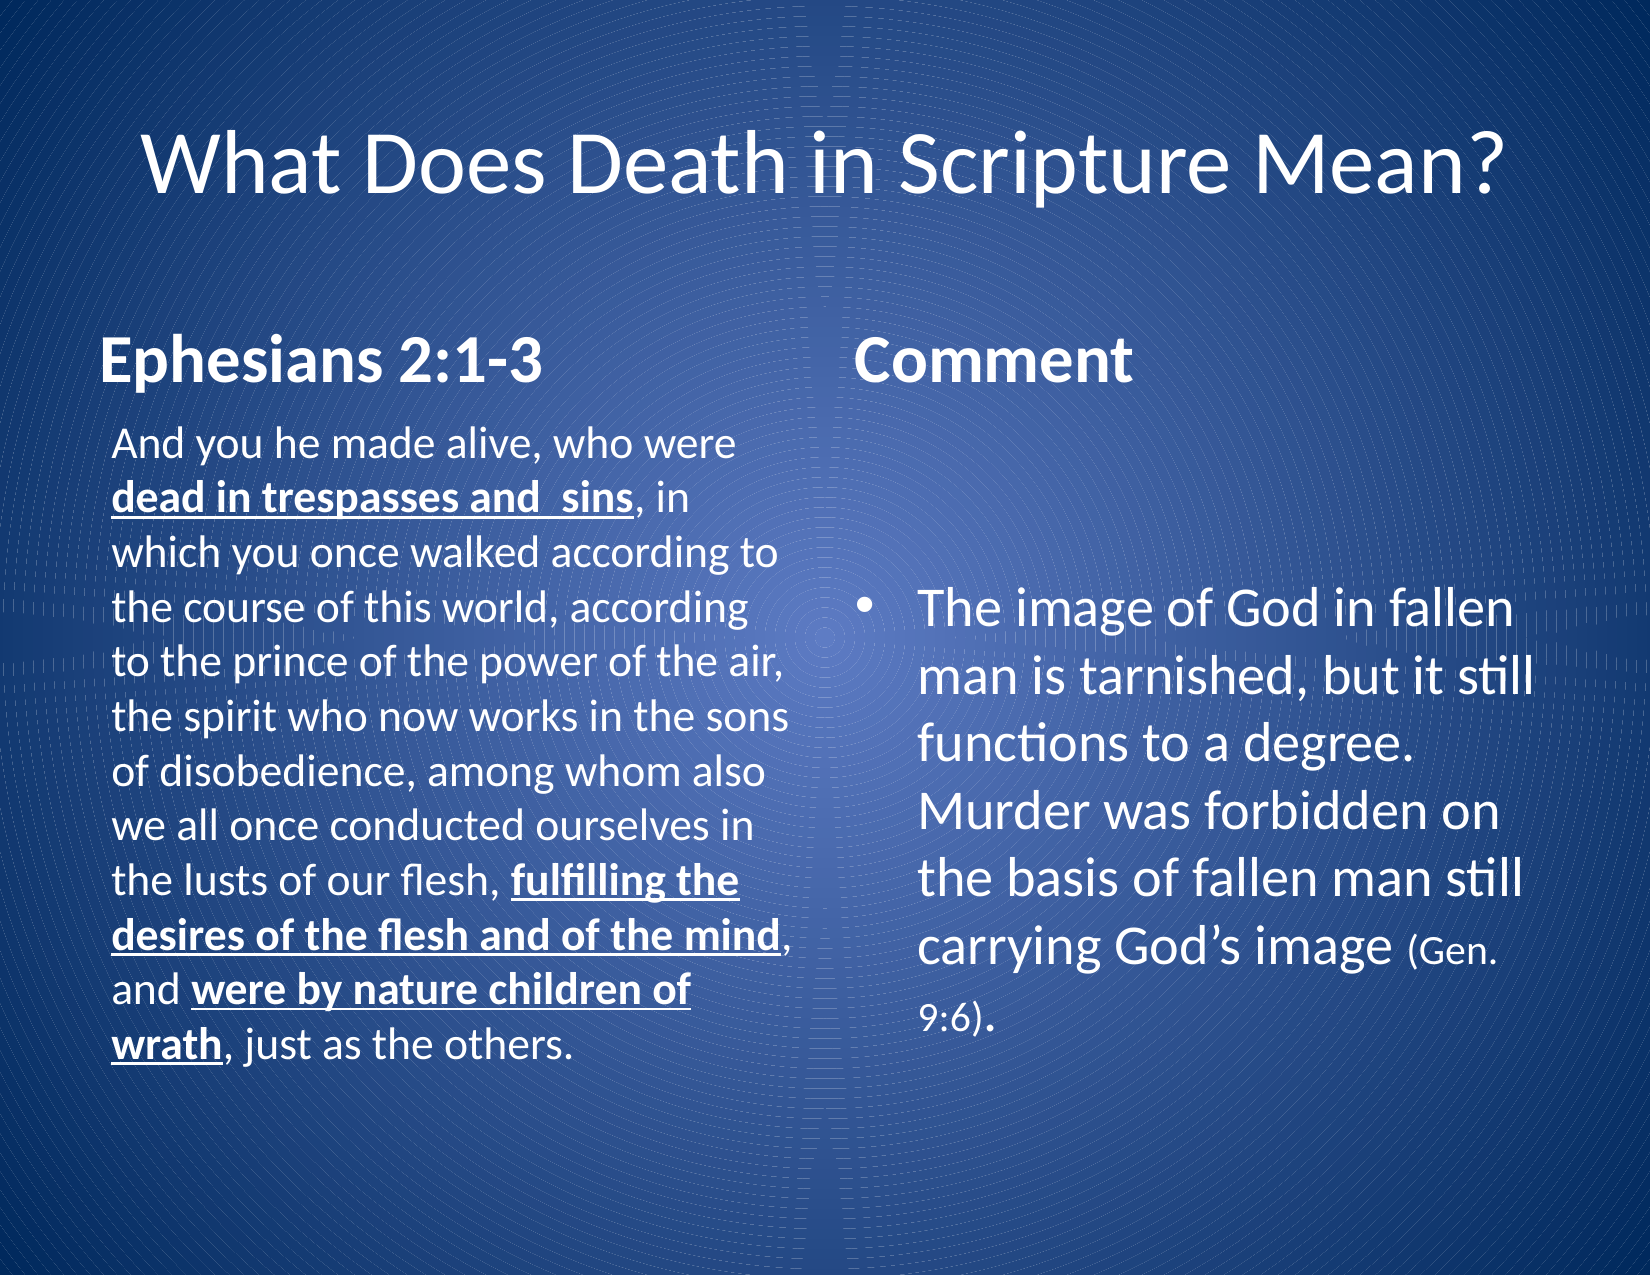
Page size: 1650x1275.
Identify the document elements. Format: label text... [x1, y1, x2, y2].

list Ephesians 2:1-3 [82, 285, 812, 404]
list Comment [838, 285, 1568, 404]
title What Does Death in Scripture Mean? [82, 51, 1568, 264]
list The image of God in fallen man is tarnished, but it still functions to a degree. Murder was forbidden on the basis of fallen man still carrying God’s image (Gen. 9:6). [838, 404, 1599, 1139]
list And you he made alive, who were dead in trespasses and sins, in which you once walked according to the course of this world, according to the prince of the power of the air, the spirit who now works in the sons of disobedience, among whom also we all once conducted ourselves in the lusts of our flesh, fulfilling the desires of the flesh and of the mind, and were by nature children of wrath, just as the others. [34, 404, 812, 1139]
